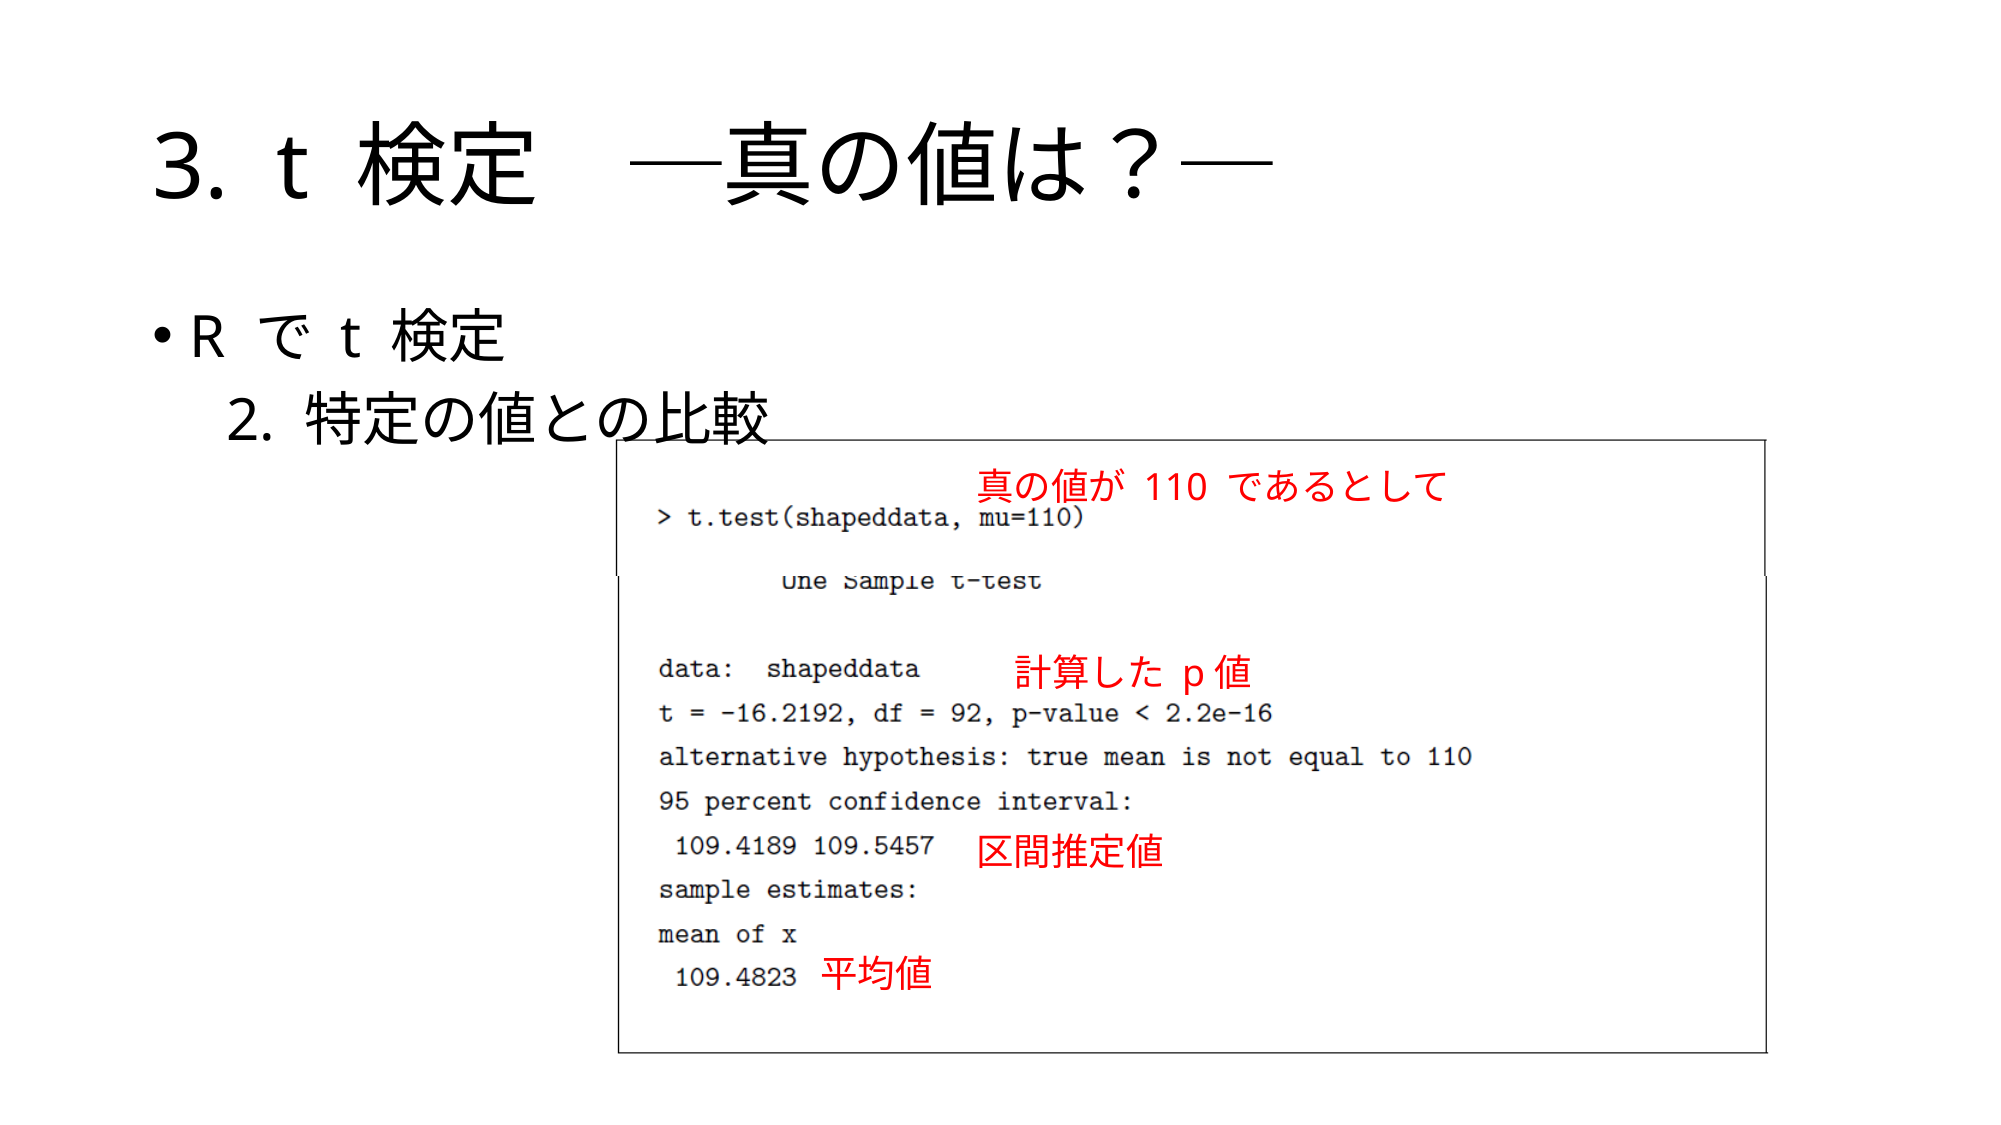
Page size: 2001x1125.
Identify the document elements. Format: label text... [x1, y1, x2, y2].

list R で t 検定 2. 特定の値との比較 [137, 299, 1863, 1014]
picture [594, 425, 1778, 1060]
title 3. t 検定 ─真の値は？─ [137, 59, 1863, 278]
